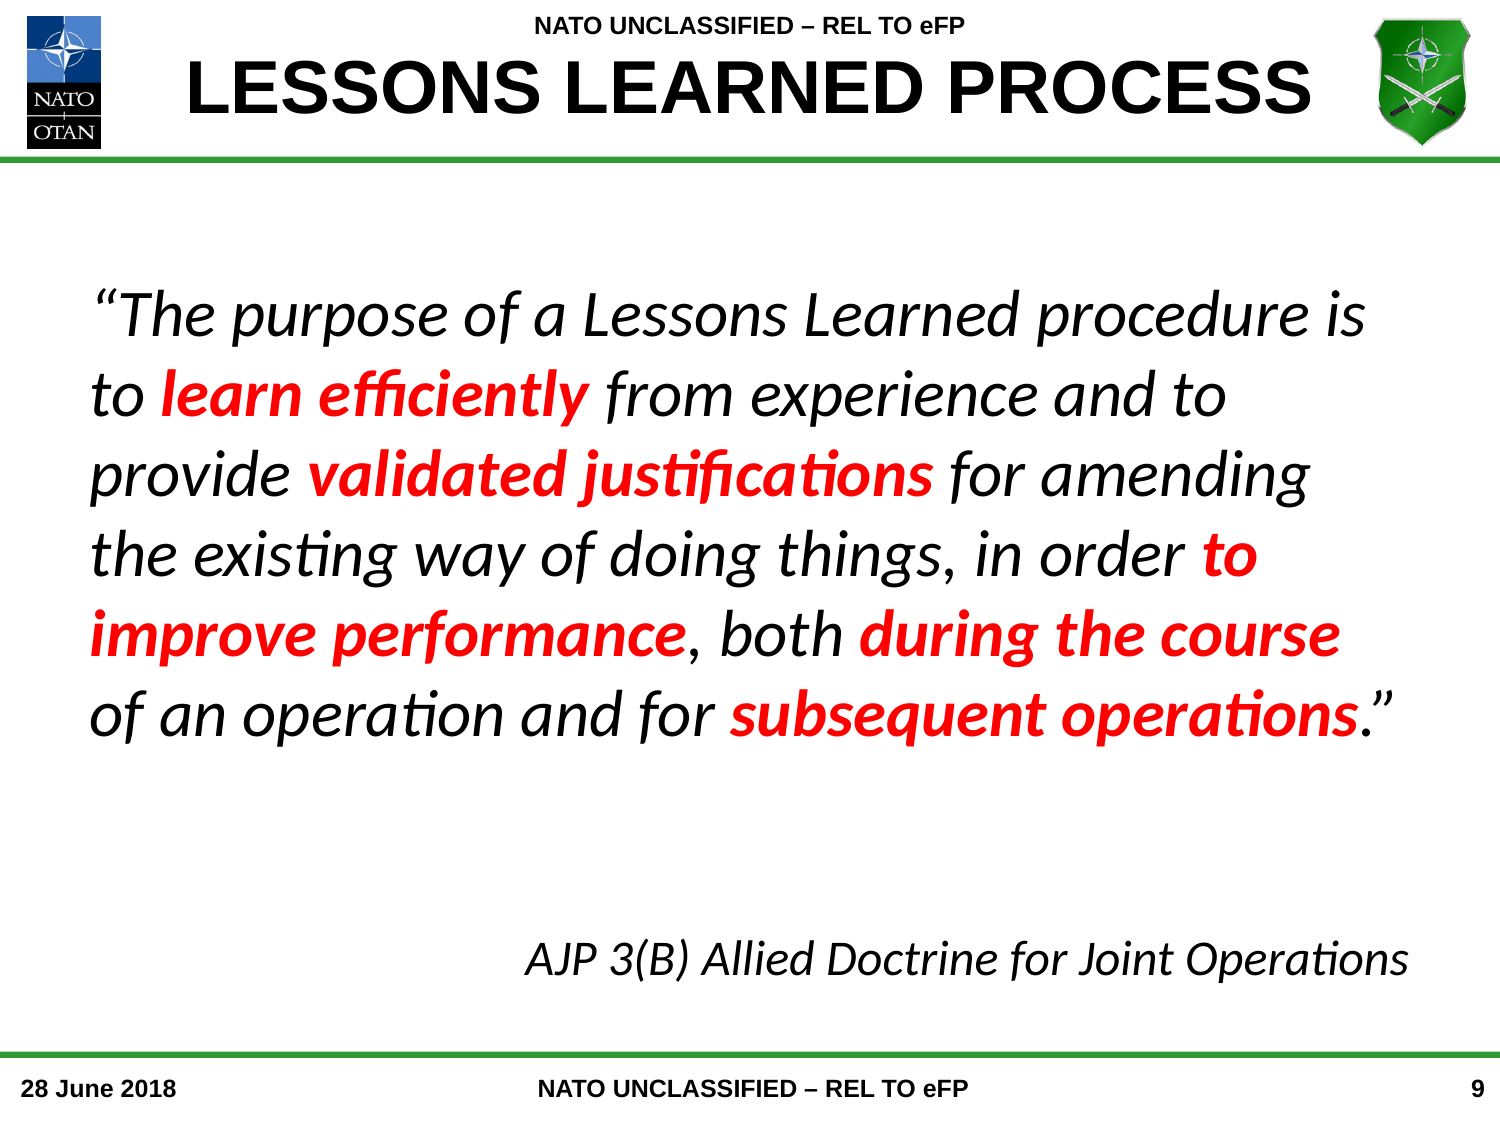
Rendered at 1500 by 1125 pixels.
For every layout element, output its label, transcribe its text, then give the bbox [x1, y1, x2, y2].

text_box “The purpose of a Lessons Learned procedure is to learn efficiently from experience and to provide validated justifications for amending the existing way of doing things, in order to improve performance, both during the course of an operation and for subsequent operations.” AJP 3(B) Allied Doctrine for Joint Operations [74, 262, 1425, 1005]
picture [1373, 18, 1471, 149]
slide_number 9 [1187, 1049, 1500, 1125]
picture [27, 16, 101, 149]
text_box LESSONS LEARNED PROCESS [112, 30, 1388, 219]
